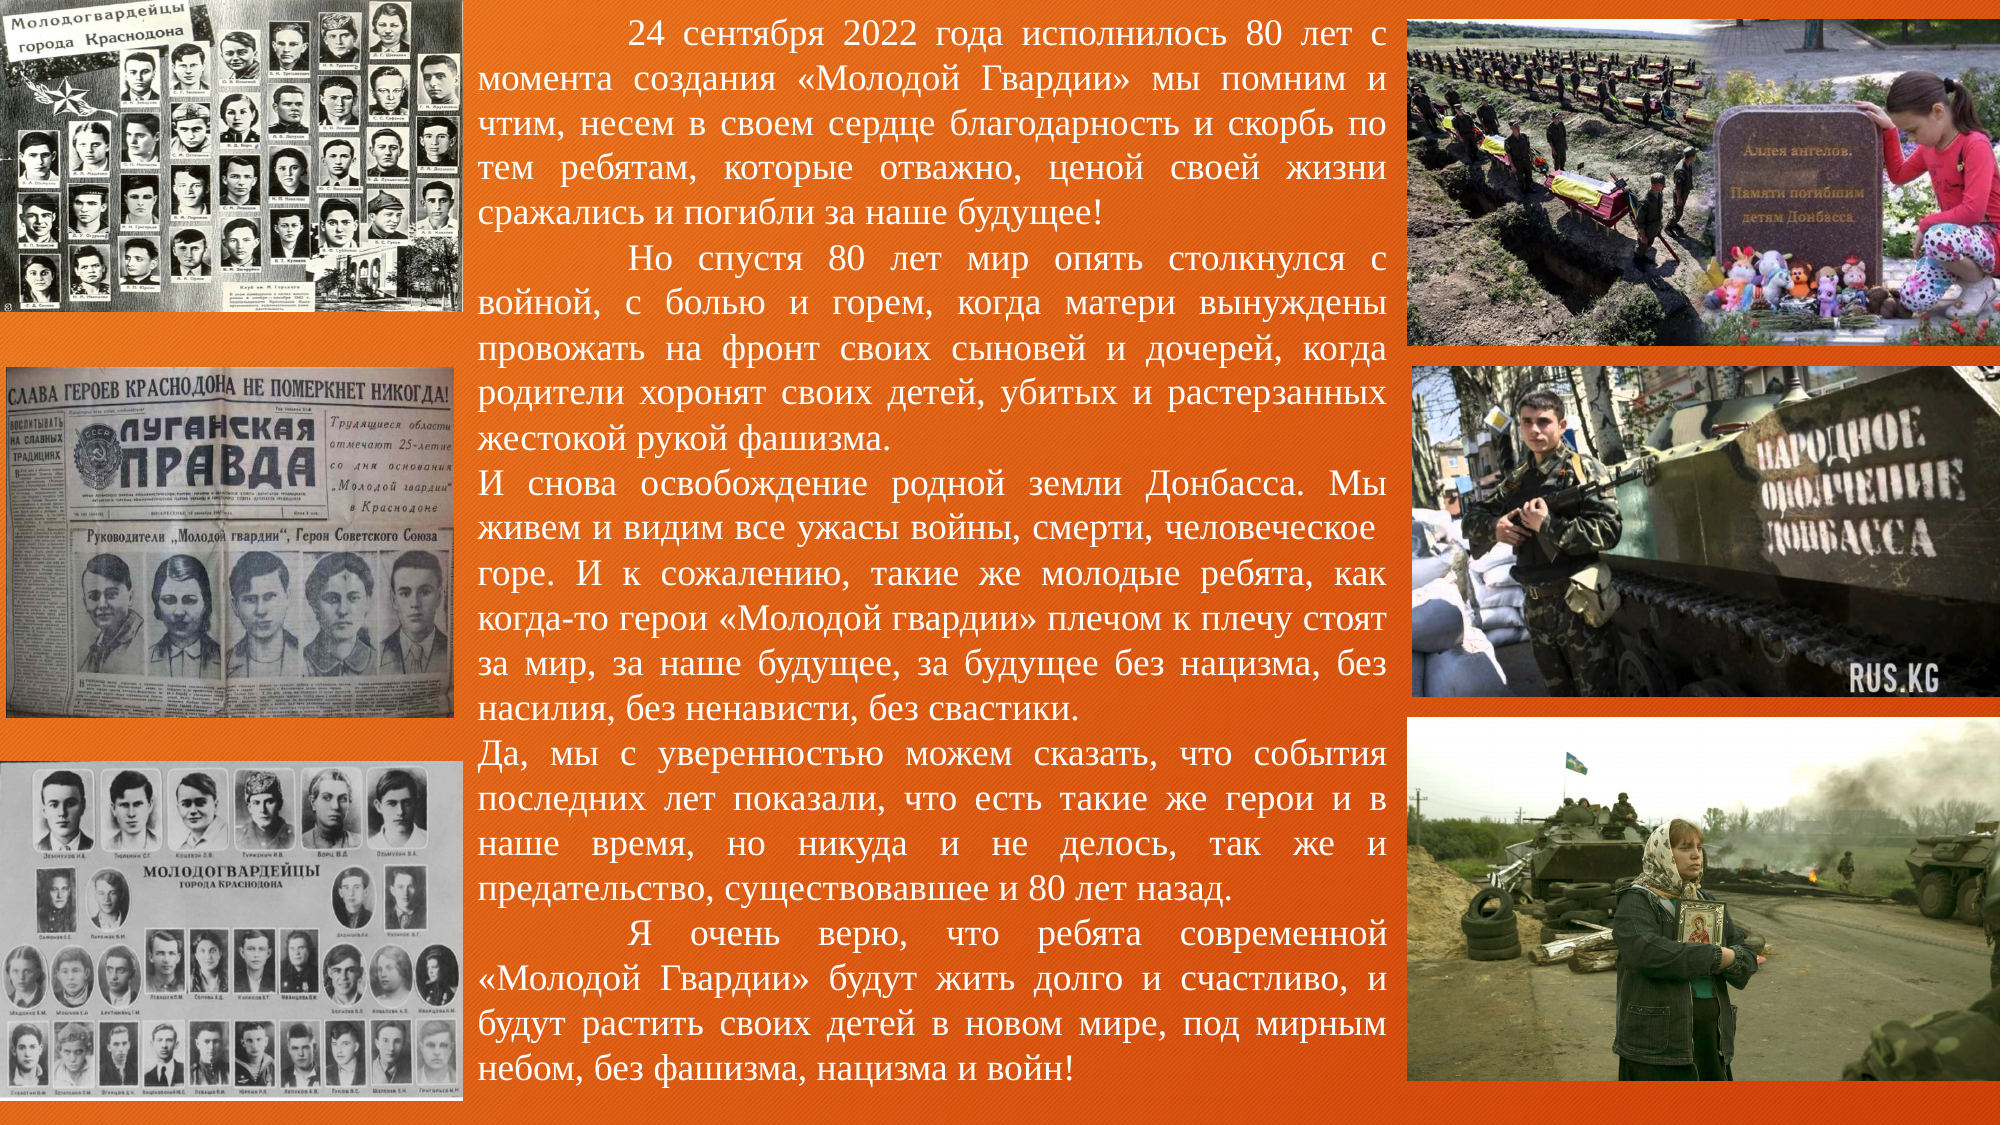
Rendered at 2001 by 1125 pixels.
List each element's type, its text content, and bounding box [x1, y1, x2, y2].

picture [5, 367, 454, 719]
picture [0, 0, 463, 313]
picture [1407, 19, 2000, 347]
picture [1412, 366, 2000, 697]
text_box 24 сентября 2022 года исполнилось 80 лет с момента создания «Молодой Гвардии» мы помним и чтим, несем в своем сердце благодарность и скорбь по тем ребятам, которые отважно, ценой своей жизни сражались и погибли за наше будущее! Но спустя 80 лет мир опять столкнулся с войной, с болью и горем, когда матери вынуждены провожать на фронт своих сыновей и дочерей, когда родители хоронят своих детей, убитых и растерзанных жестокой рукой фашизма. И снова освобождение родной земли Донбаcса. Мы живем и видим все ужасы войны, смерти, человеческое горе. И к сожалению, такие же молодые ребята, как когда-то герои «Молодой гвардии» плечом к плечу стоят за мир, за наше будущее, за будущее без нацизма, без насилия, без ненависти, без свастики. Да, мы с уверенностью можем сказать, что события последних лет показали, что есть такие же герои и в наше время, но никуда и не делось, так же и предательство, существовавшее и 80 лет назад. Я очень верю, что ребята современной «Молодой Гвардии» будут жить долго и счастливо, и будут растить своих детей в новом мире, под мирным небом, без фашизма, нацизма и войн! [462, 0, 1404, 1125]
picture [1407, 717, 2000, 1081]
picture [0, 761, 463, 1101]
